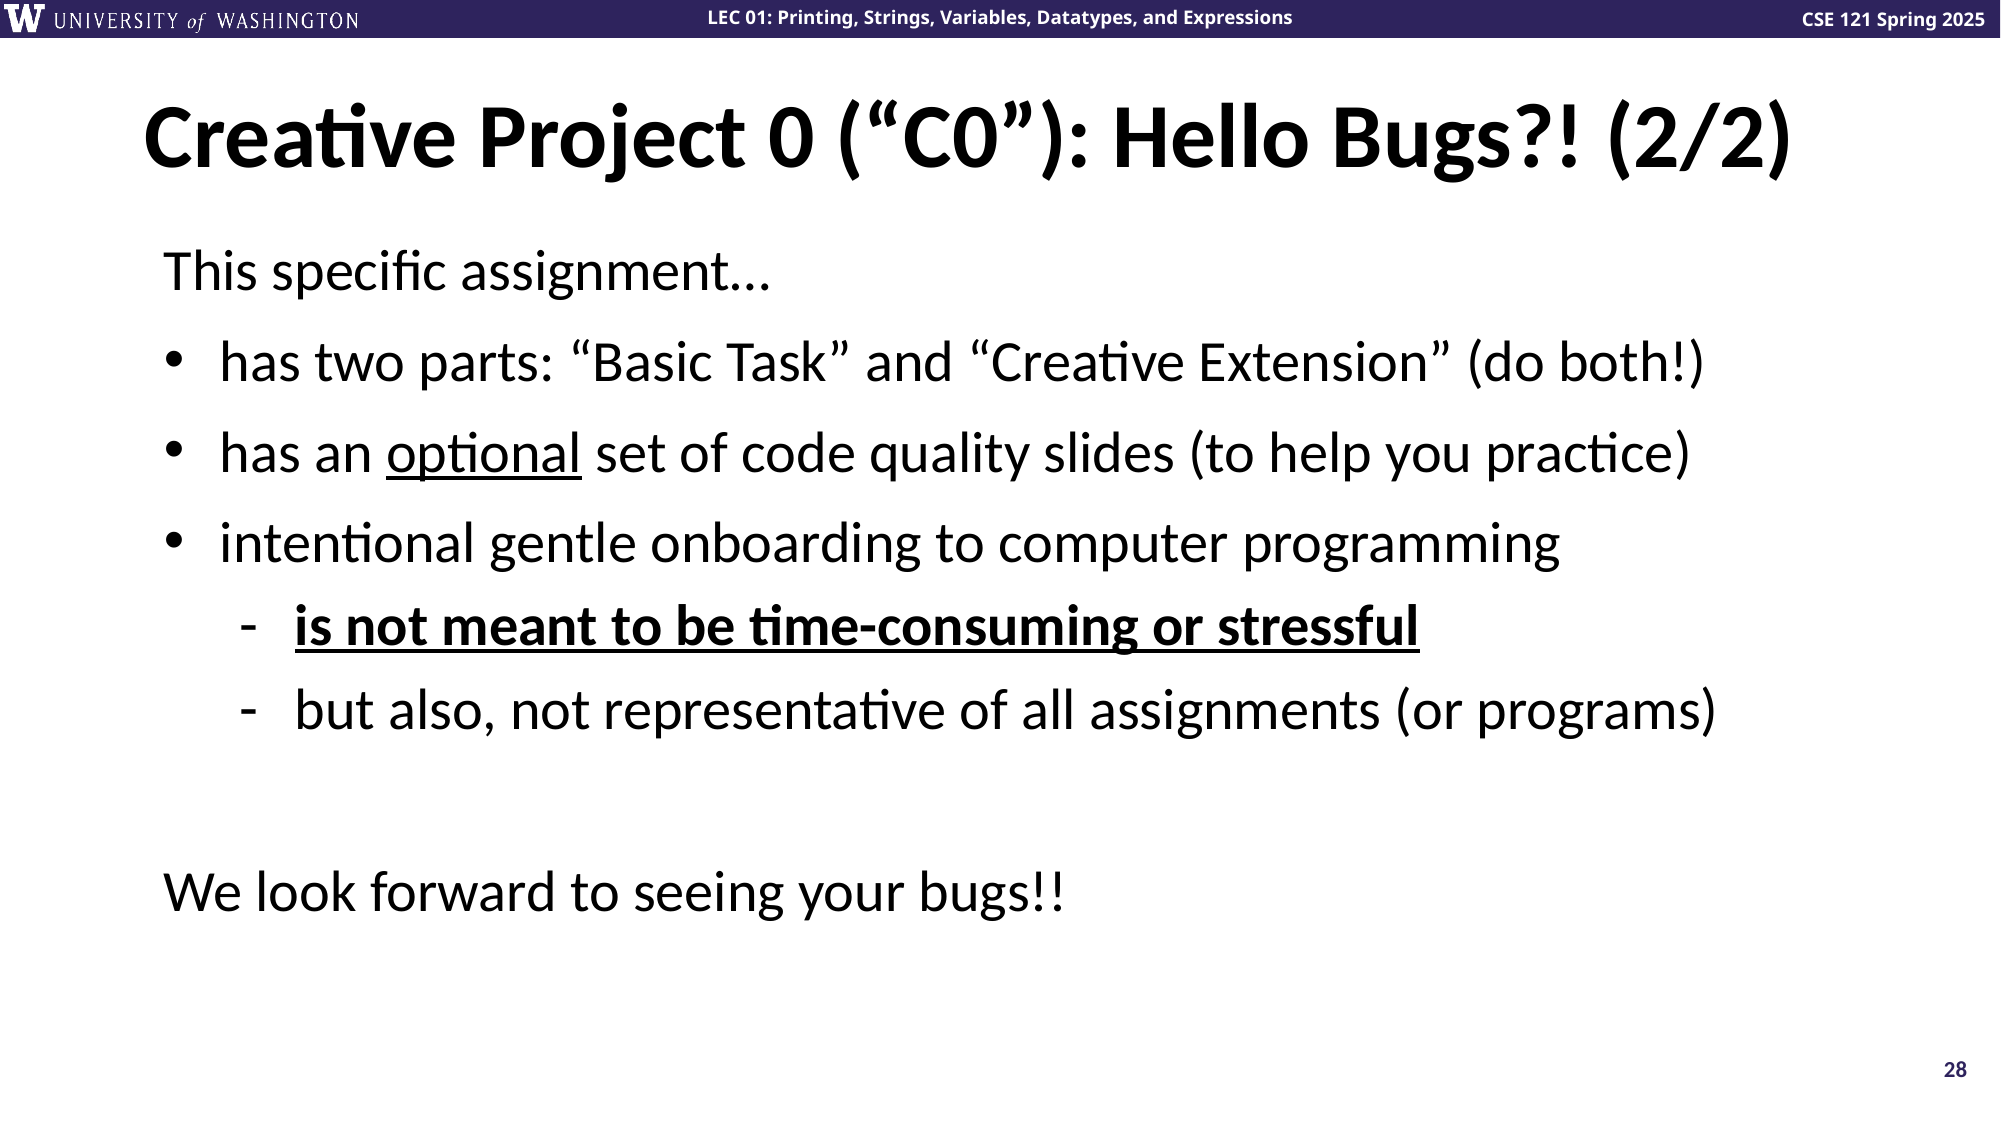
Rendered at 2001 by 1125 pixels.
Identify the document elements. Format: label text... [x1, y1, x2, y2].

picture [4, 4, 358, 33]
title Creative Project 0 (“C0”): Hello Bugs?! (2/2) [137, 74, 1863, 200]
list This specific assignment… has two parts: “Basic Task” and “Creative Extension” (do both!) has an optional set of code quality slides (to help you practice) intentional gentle onboarding to computer programming is not meant to be time-consuming or stressful but also, not representative of all assignments (or programs) We look forward to seeing your bugs!! [137, 224, 1863, 1090]
slide_number 28 [1934, 1047, 1975, 1090]
